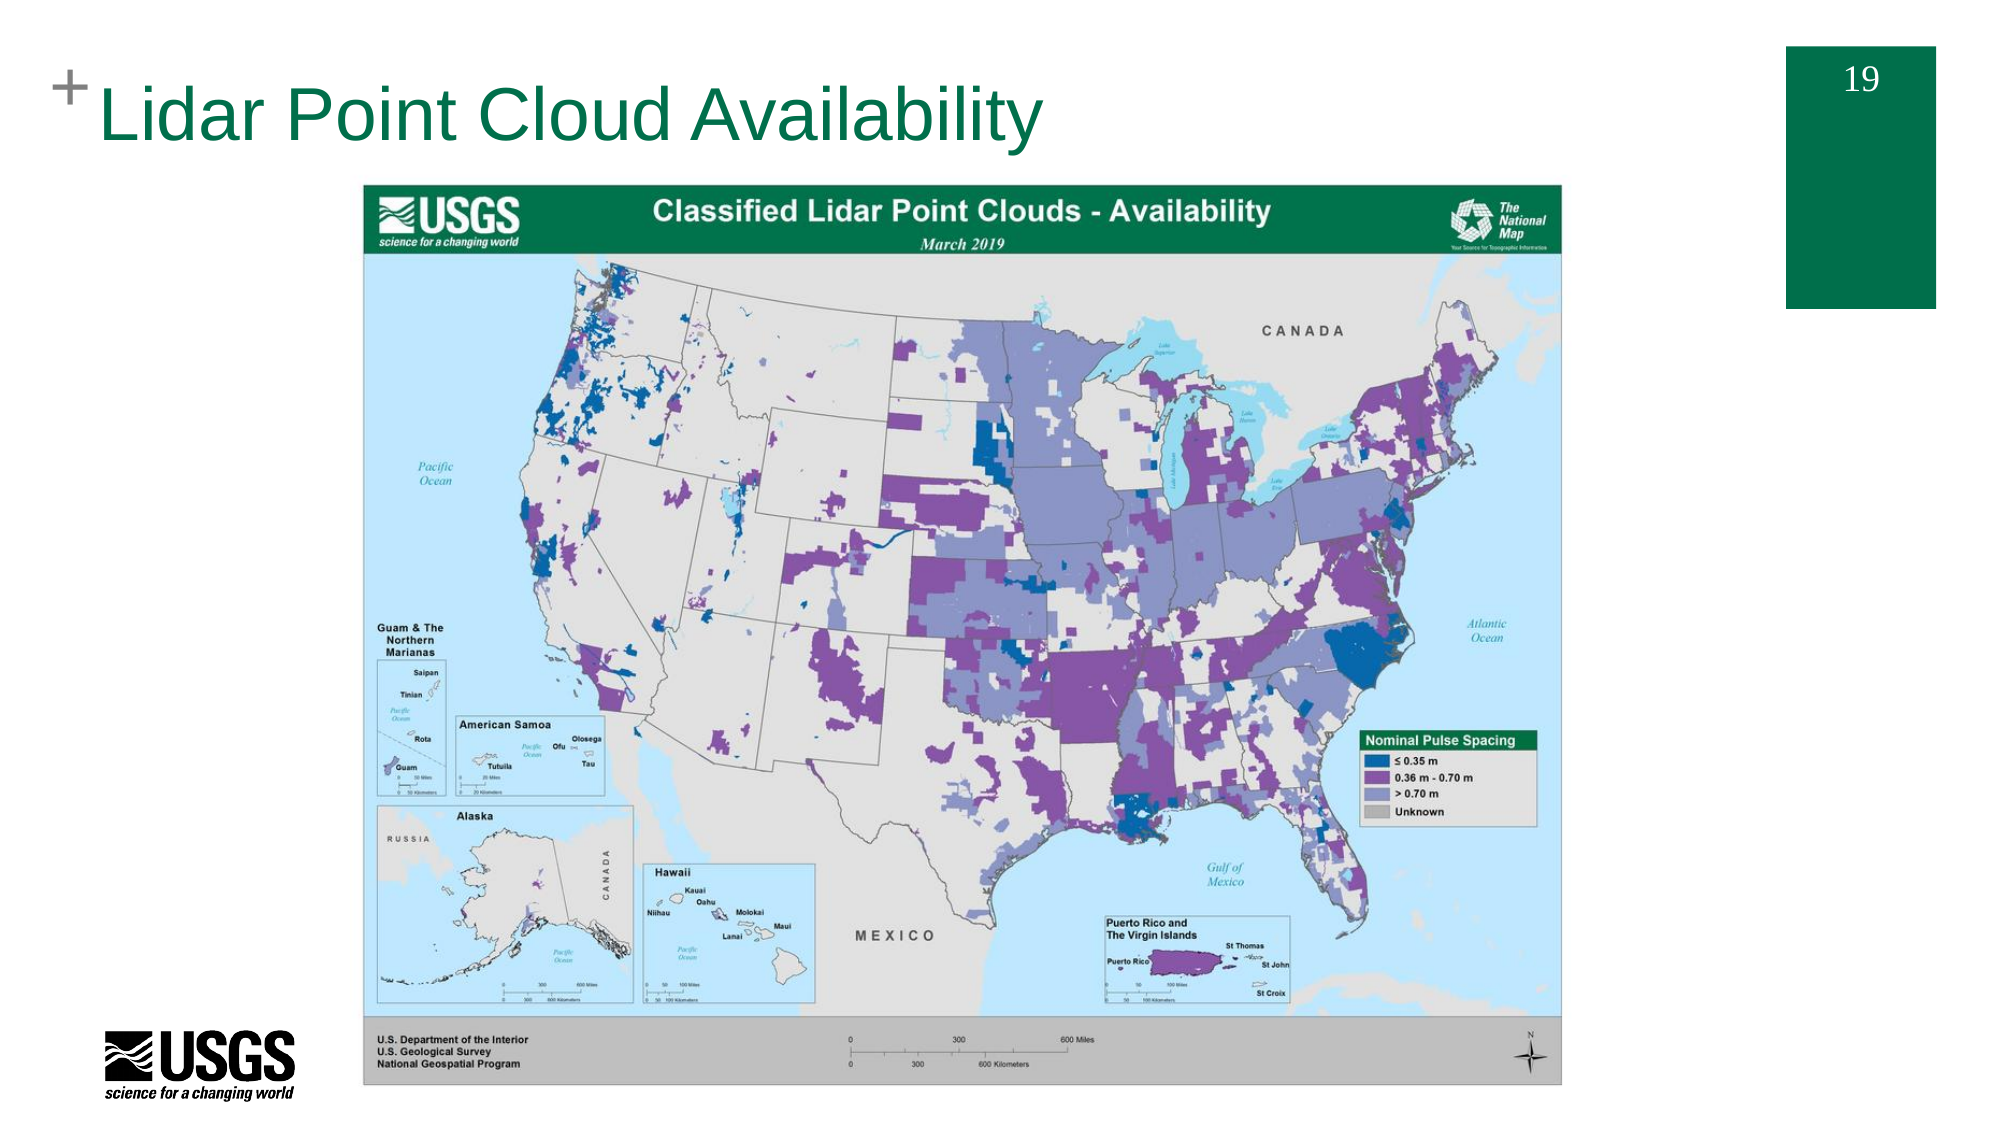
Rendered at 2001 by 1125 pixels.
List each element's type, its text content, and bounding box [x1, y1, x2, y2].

title Lidar Point Cloud Availability [83, 50, 1900, 189]
picture [350, 158, 1576, 1112]
picture [105, 1030, 295, 1102]
